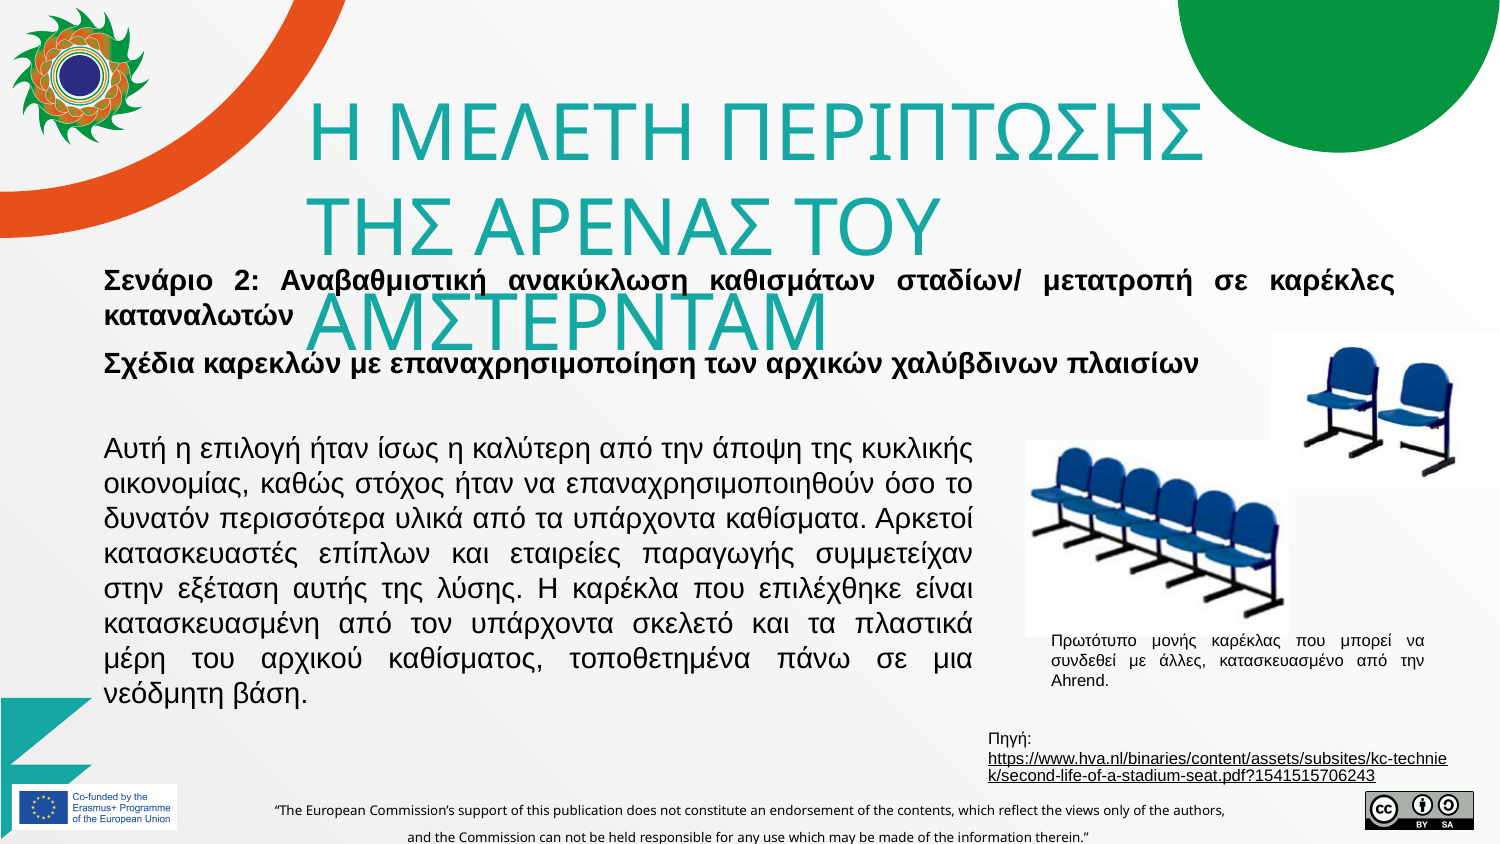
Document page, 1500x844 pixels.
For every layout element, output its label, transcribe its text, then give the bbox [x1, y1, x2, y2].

text_box Πρωτότυπο μονής καρέκλας που μπορεί να συνδεθεί με άλλες, κατασκευασμένο από την Ahrend. [1036, 614, 1441, 681]
text_box Σχέδια καρεκλών με επαναχρησιμοποίηση των αρχικών χαλύβδινων πλαισίων [88, 339, 1260, 388]
picture [11, 784, 177, 830]
text_box Πηγή: https://www.hva.nl/binaries/content/assets/subsites/kc-techniek/second-life-of-a-stadium-seat.pdf?1541515706243 [973, 712, 1471, 826]
picture [1024, 332, 1500, 637]
text_box Αυτή η επιλογή ήταν ίσως η καλύτερη από την άποψη της κυκλικής οικονομίας, καθώς στόχος ήταν να επαναχρησιμοποιηθούν όσο το δυνατόν περισσότερα υλικά από τα υπάρχοντα καθίσματα. Αρκετοί κατασκευαστές επίπλων και εταιρείες παραγωγής συμμετείχαν στην εξέταση αυτής της λύσης. Η καρέκλα που επιλέχθηκε είναι κατασκευασμένη από τον υπάρχοντα σκελετό και τα πλαστικά μέρη του αρχικού καθίσματος, τοποθετημένα πάνω σε μια νεόδμητη βάση. [88, 421, 989, 717]
picture [1365, 791, 1474, 830]
picture [11, 6, 151, 147]
text_box Σενάριο 2: Αναβαθμιστική ανακύκλωση καθισμάτων σταδίων/ μετατροπή σε καρέκλες καταναλωτών [88, 254, 1412, 339]
title Η ΜΕΛΕΤΗ ΠΕΡΙΠΤΩΣΗΣ ΤΗΣ ΑΡΕΝΑΣ ΤΟΥ ΑΜΣΤΕΡΝΤΑΜ [291, 66, 1319, 167]
